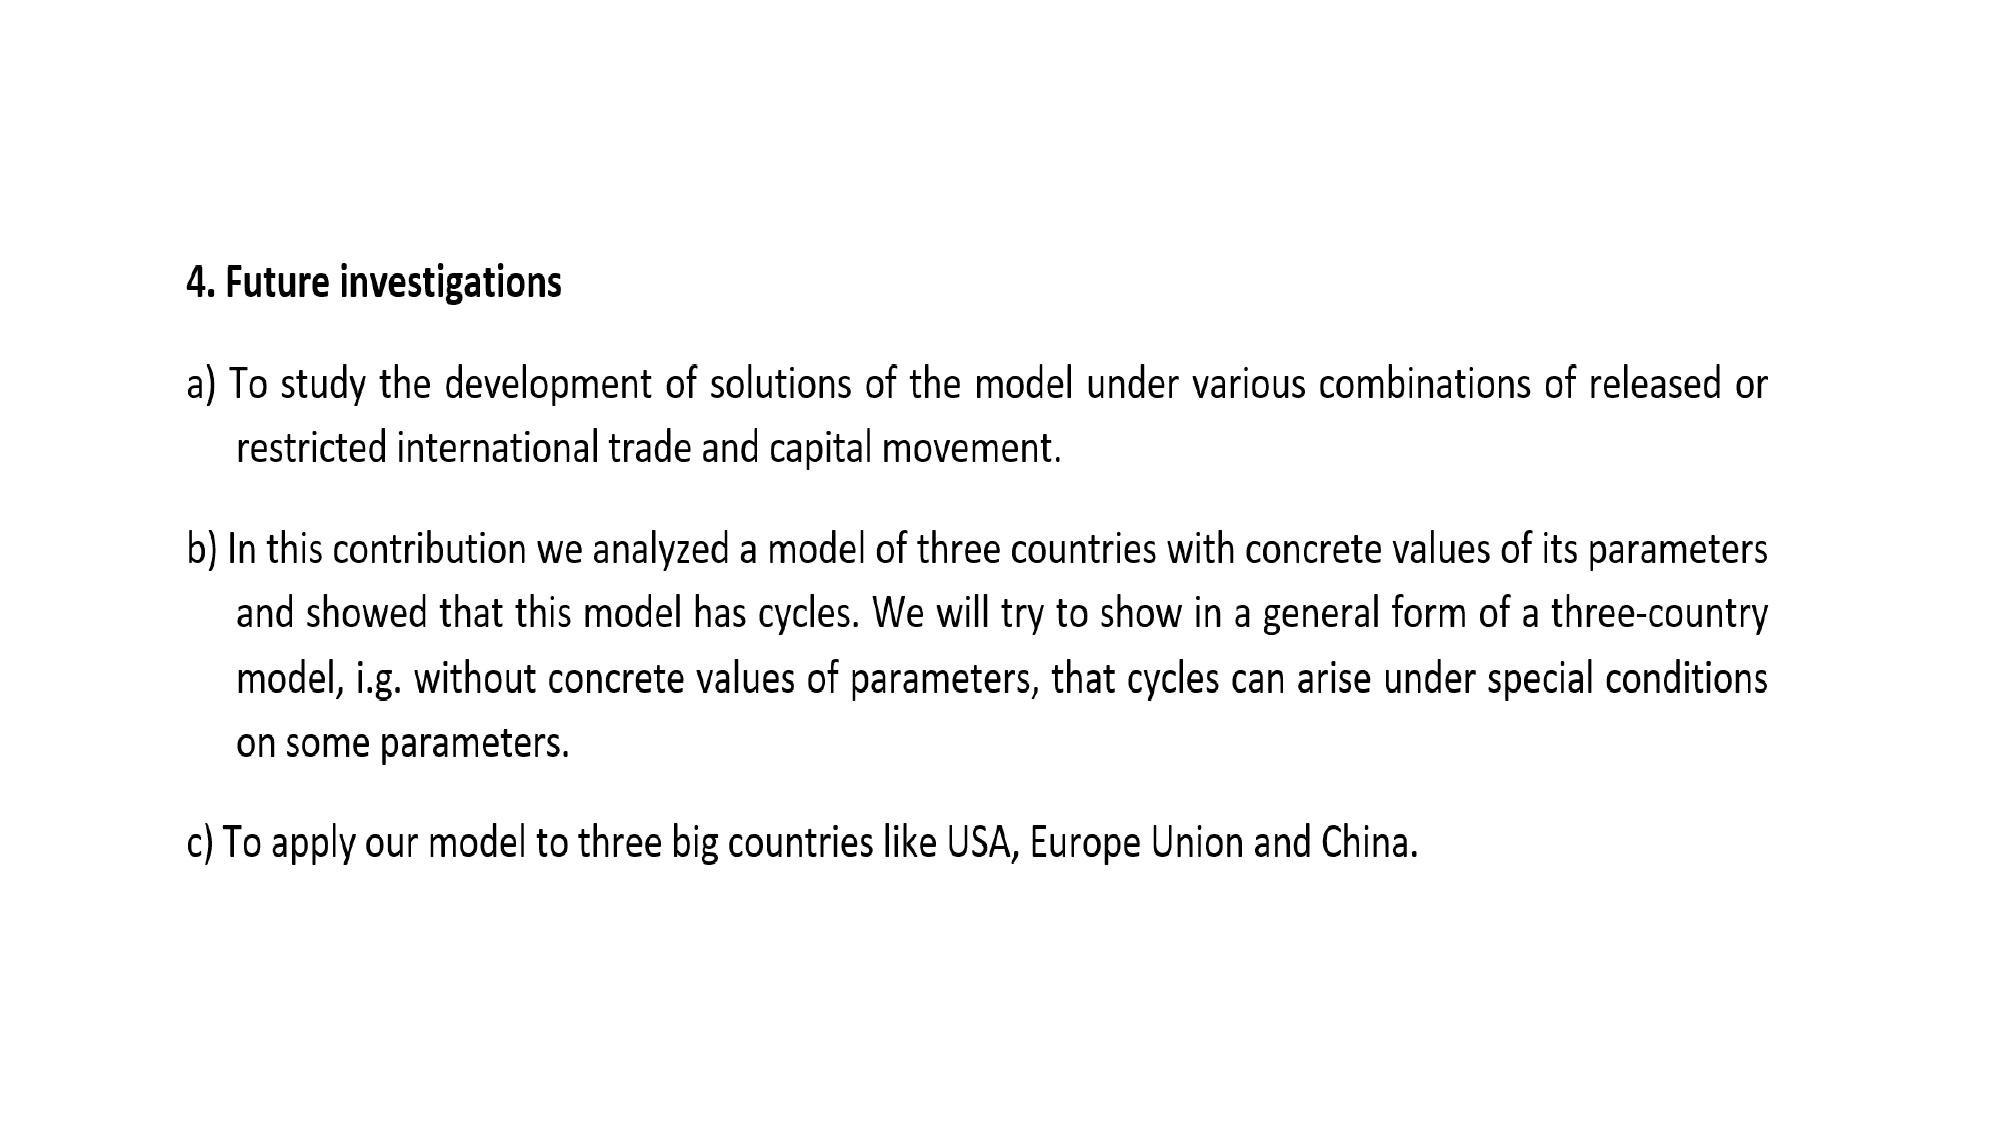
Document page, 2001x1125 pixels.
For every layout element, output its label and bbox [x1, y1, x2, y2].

picture [154, 230, 1802, 918]
